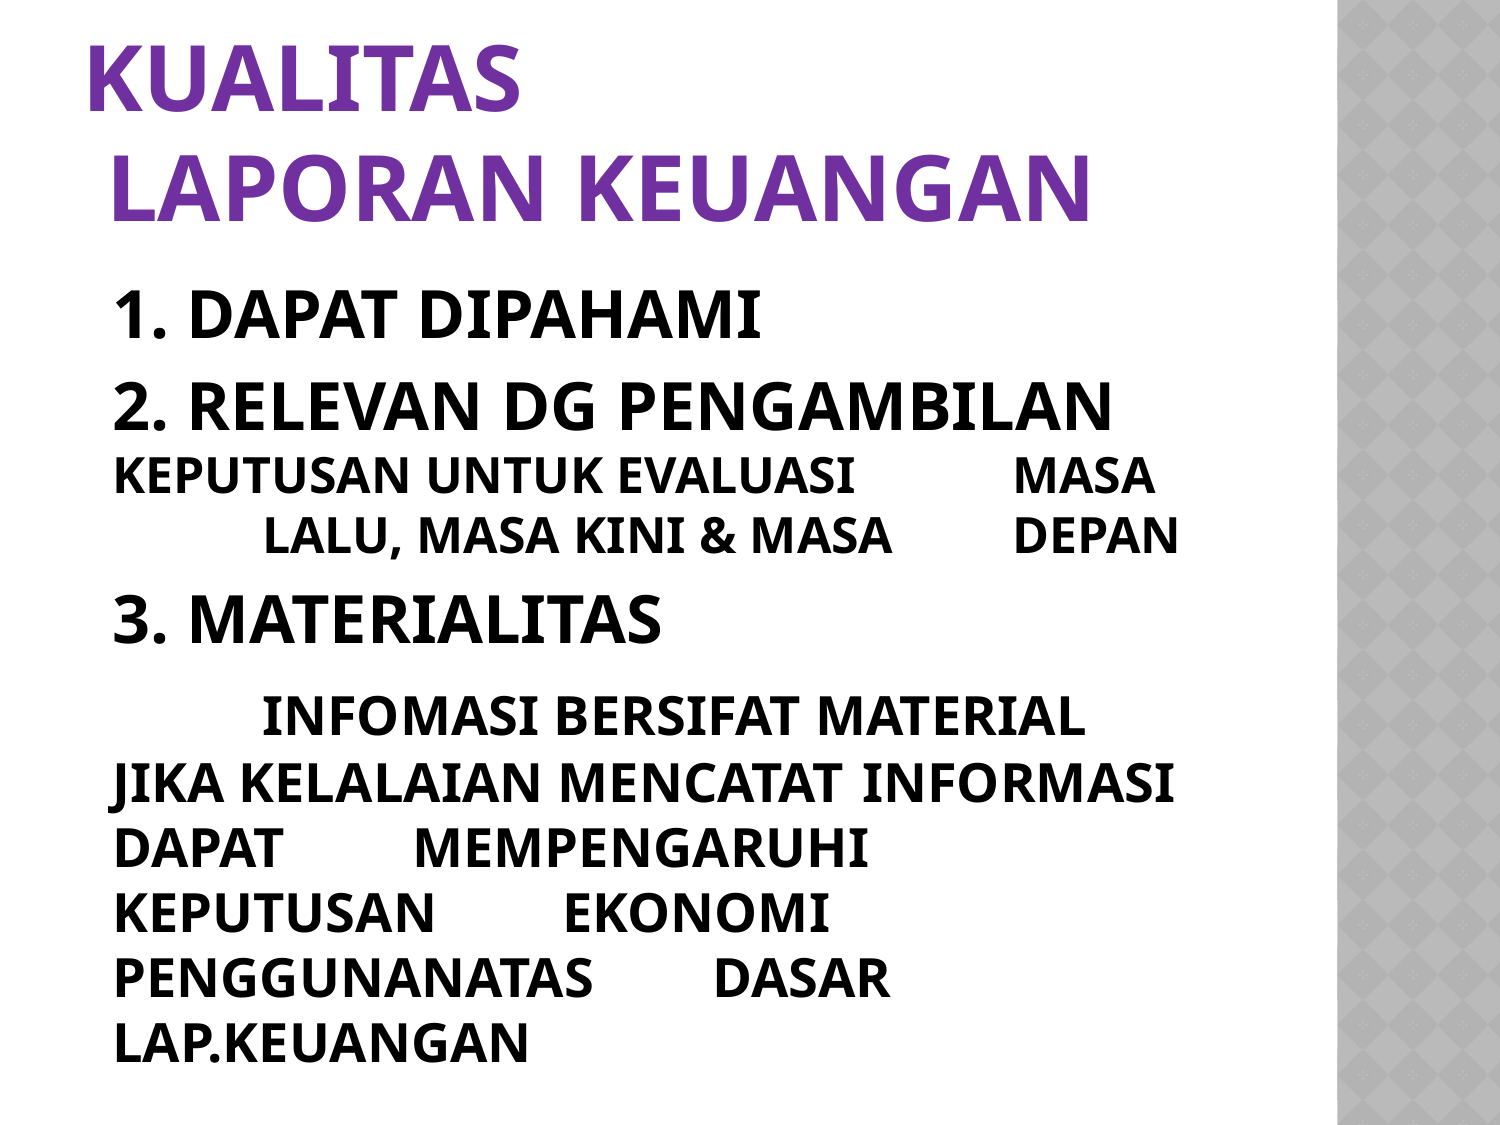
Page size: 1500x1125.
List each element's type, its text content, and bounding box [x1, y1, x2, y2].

title KUALITAS LAPORAN KEUANGAN [75, 52, 1263, 240]
list 1. DAPAT DIPAHAMI 2. RELEVAN DG PENGAMBILAN KEPUTUSAN UNTUK EVALUASI MASA LALU, MASA KINI & MASA DEPAN 3. MATERIALITAS INFOMASI BERSIFAT MATERIAL JIKA KELALAIAN MENCATAT INFORMASI DAPAT MEMPENGARUHI KEPUTUSAN EKONOMI PENGGUNANATAS DASAR LAP.KEUANGAN [75, 264, 1263, 1059]
